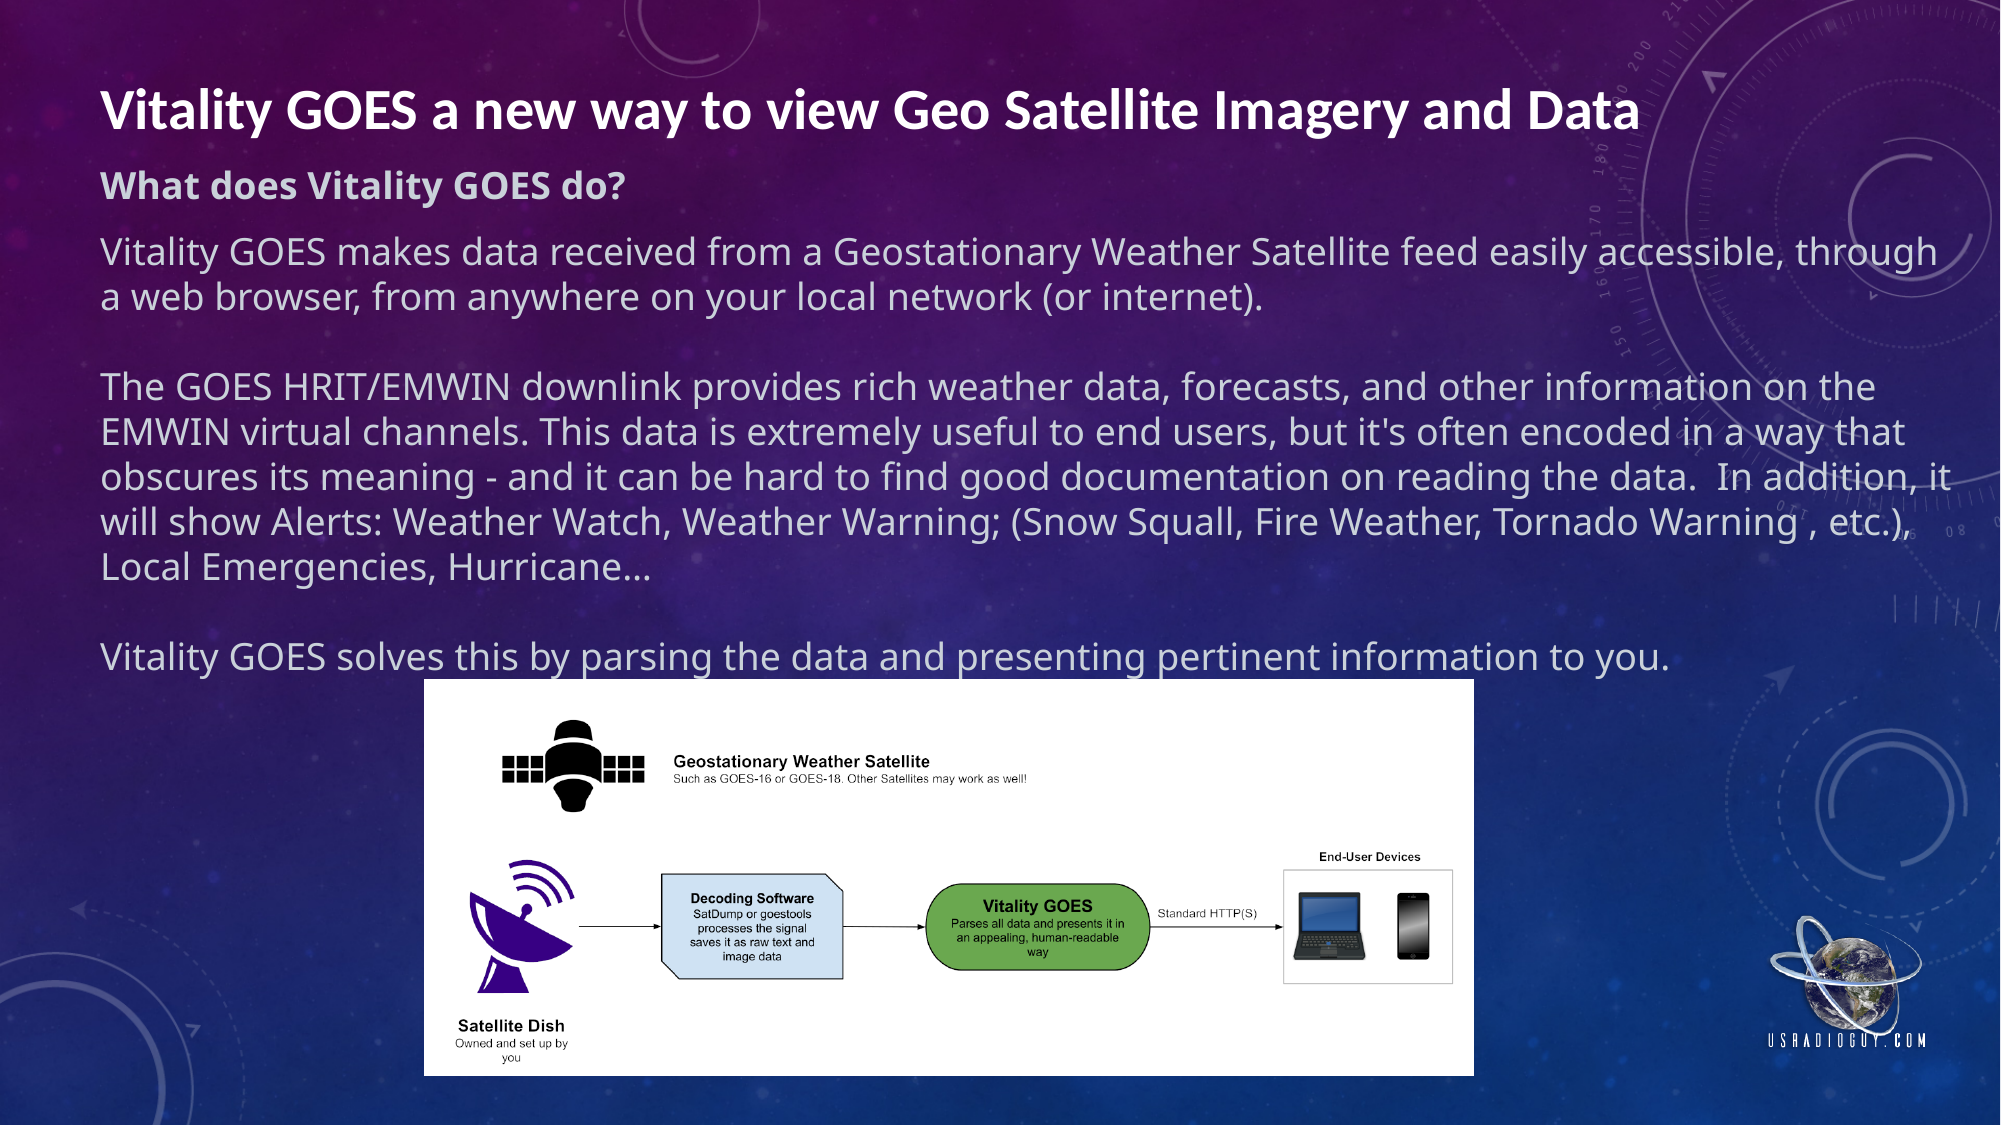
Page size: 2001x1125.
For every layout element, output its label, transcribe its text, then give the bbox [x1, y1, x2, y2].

picture [0, 0, 2001, 1125]
text_box Vitality GOES a new way to view Geo Satellite Imagery and Data What does Vitality GOES do? Vitality GOES makes data received from a Geostationary Weather Satellite feed easily accessible, through a web browser, from anywhere on your local network (or internet). The GOES HRIT/EMWIN downlink provides rich weather data, forecasts, and other information on the EMWIN virtual channels. This data is extremely useful to end users, but it's often encoded in a way that obscures its meaning - and it can be hard to find good documentation on reading the data. In addition, it will show Alerts: Weather Watch, Weather Warning; (Snow Squall, Fire Weather, Tornado Warning , etc.), Local Emergencies, Hurricane… Vitality GOES solves this by parsing the data and presenting pertinent information to you. [10, 63, 1980, 731]
